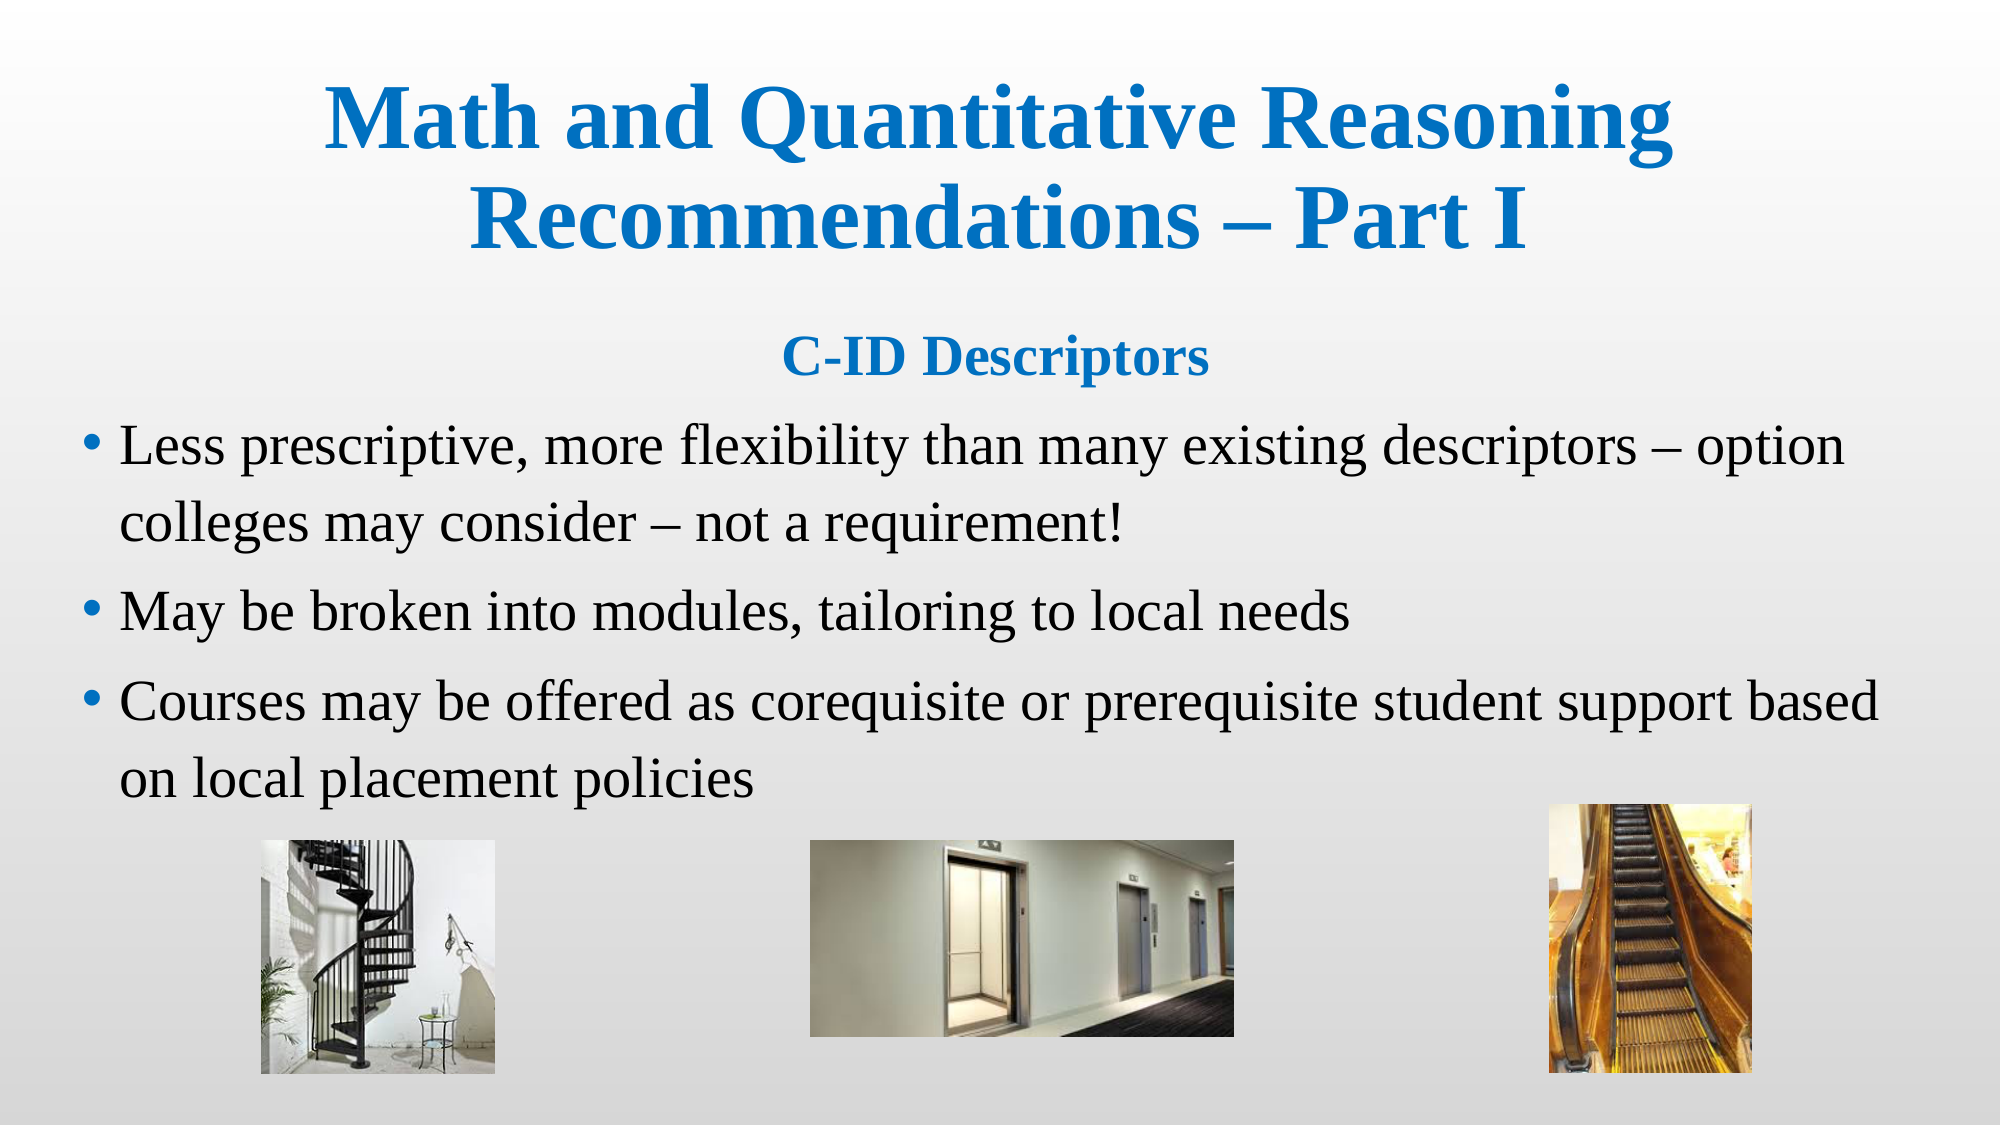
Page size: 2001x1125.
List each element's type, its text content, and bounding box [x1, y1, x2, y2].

picture [1549, 804, 1752, 1074]
picture [261, 840, 495, 1075]
list C-ID Descriptors Less prescriptive, more flexibility than many existing descriptors – option colleges may consider – not a requirement! May be broken into modules, tailoring to local needs Courses may be offered as corequisite or prerequisite student support based on local placement policies [66, 302, 1940, 1056]
picture [810, 840, 1234, 1037]
title Math and Quantitative Reasoning Recommendations – Part I [137, 59, 1863, 278]
